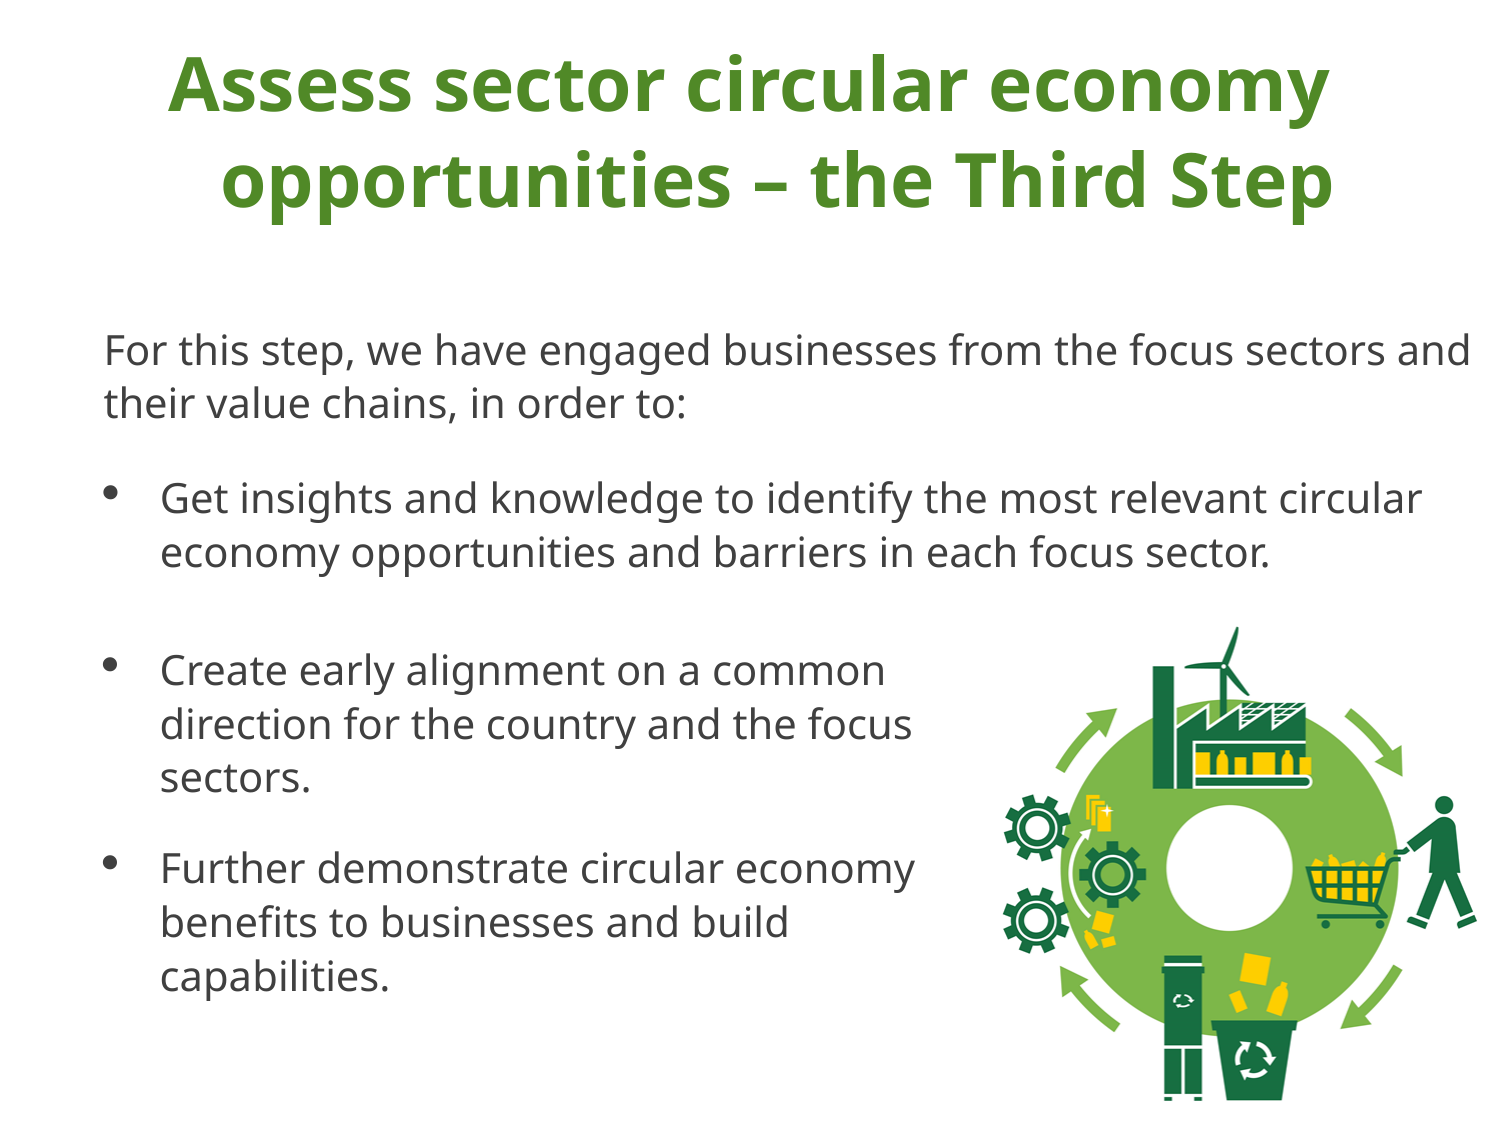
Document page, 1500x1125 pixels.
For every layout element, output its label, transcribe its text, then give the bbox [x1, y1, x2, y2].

title Assess sector circular economy opportunities – the Third Step [0, 0, 1500, 232]
text_box Create early alignment on a common direction for the country and the focus sectors. Further demonstrate circular economy benefits to businesses and build capabilities. [88, 633, 951, 1007]
list For this step, we have engaged businesses from the focus sectors and their value chains, in order to: Get insights and knowledge to identify the most relevant circular economy opportunities and barriers in each focus sector. [88, 312, 1500, 599]
picture [968, 616, 1500, 1125]
